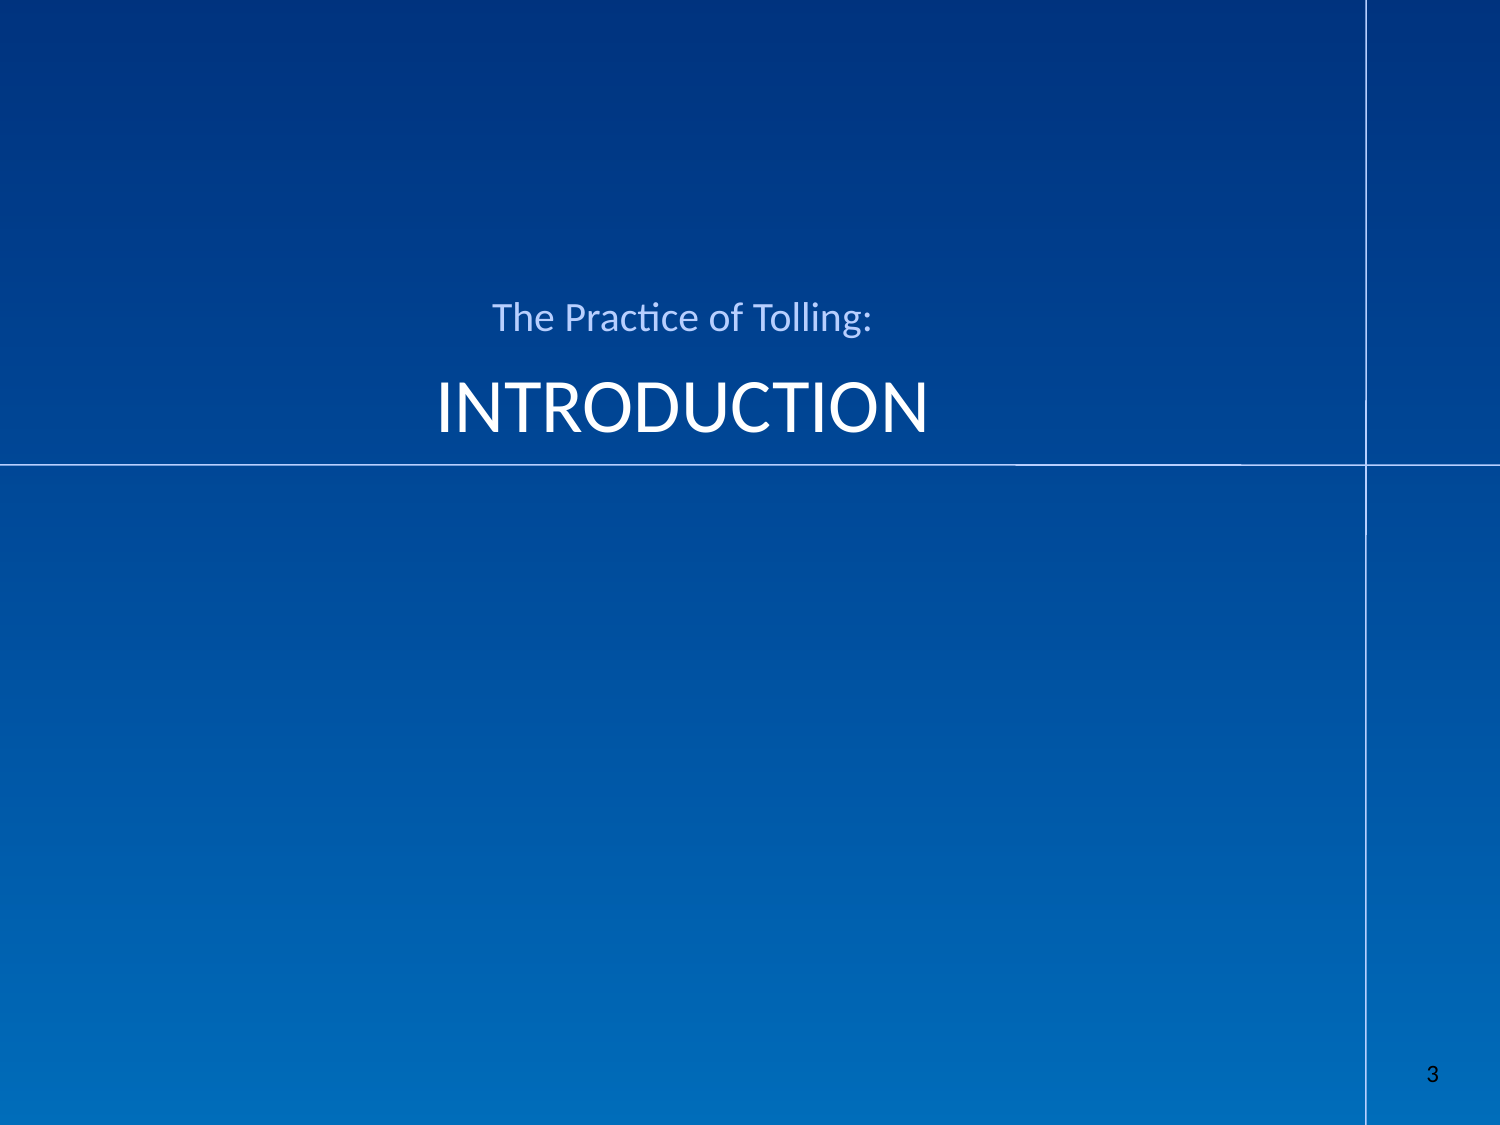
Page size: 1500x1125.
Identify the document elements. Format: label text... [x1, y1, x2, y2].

title Introduction [0, 348, 1366, 467]
slide_number 3 [1365, 1042, 1500, 1103]
list The Practice of Tolling: [0, 270, 1366, 348]
